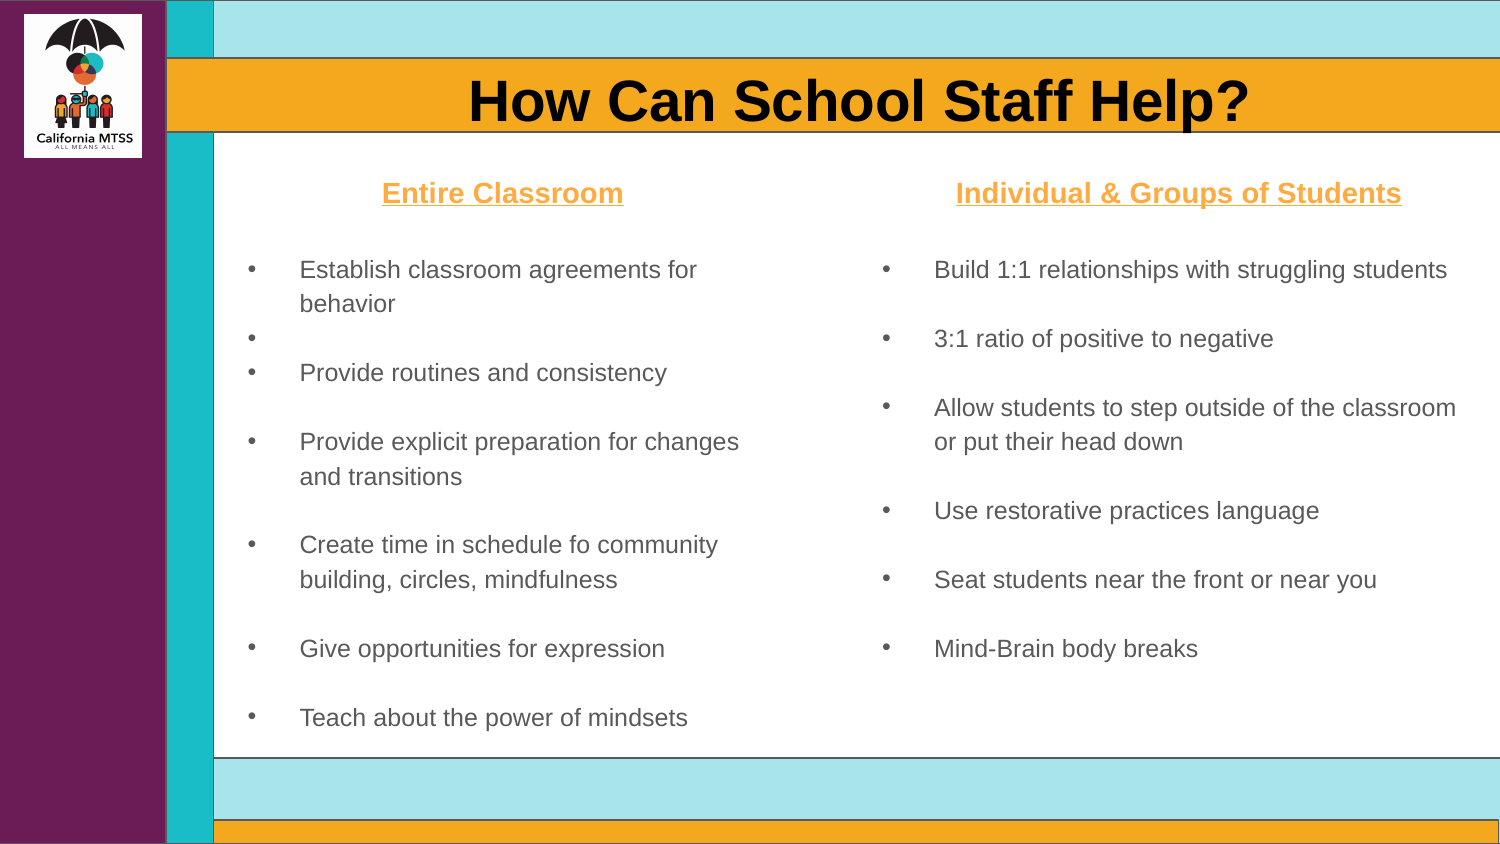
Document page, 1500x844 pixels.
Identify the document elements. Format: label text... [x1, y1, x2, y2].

title How Can School Staff Help? [219, 48, 1500, 133]
list Individual & Groups of Students Build 1:1 relationships with struggling students 3:1 ratio of positive to negative Allow students to step outside of the classroom or put their head down Use restorative practices language Seat students near the front or near you Mind-Brain body breaks [844, 153, 1492, 750]
list Entire Classroom Establish classroom agreements for behavior Provide routines and consistency Provide explicit preparation for changes and transitions Create time in schedule fo community building, circles, mindfulness Give opportunities for expression Teach about the power of mindsets [209, 153, 774, 750]
picture [24, 14, 142, 158]
